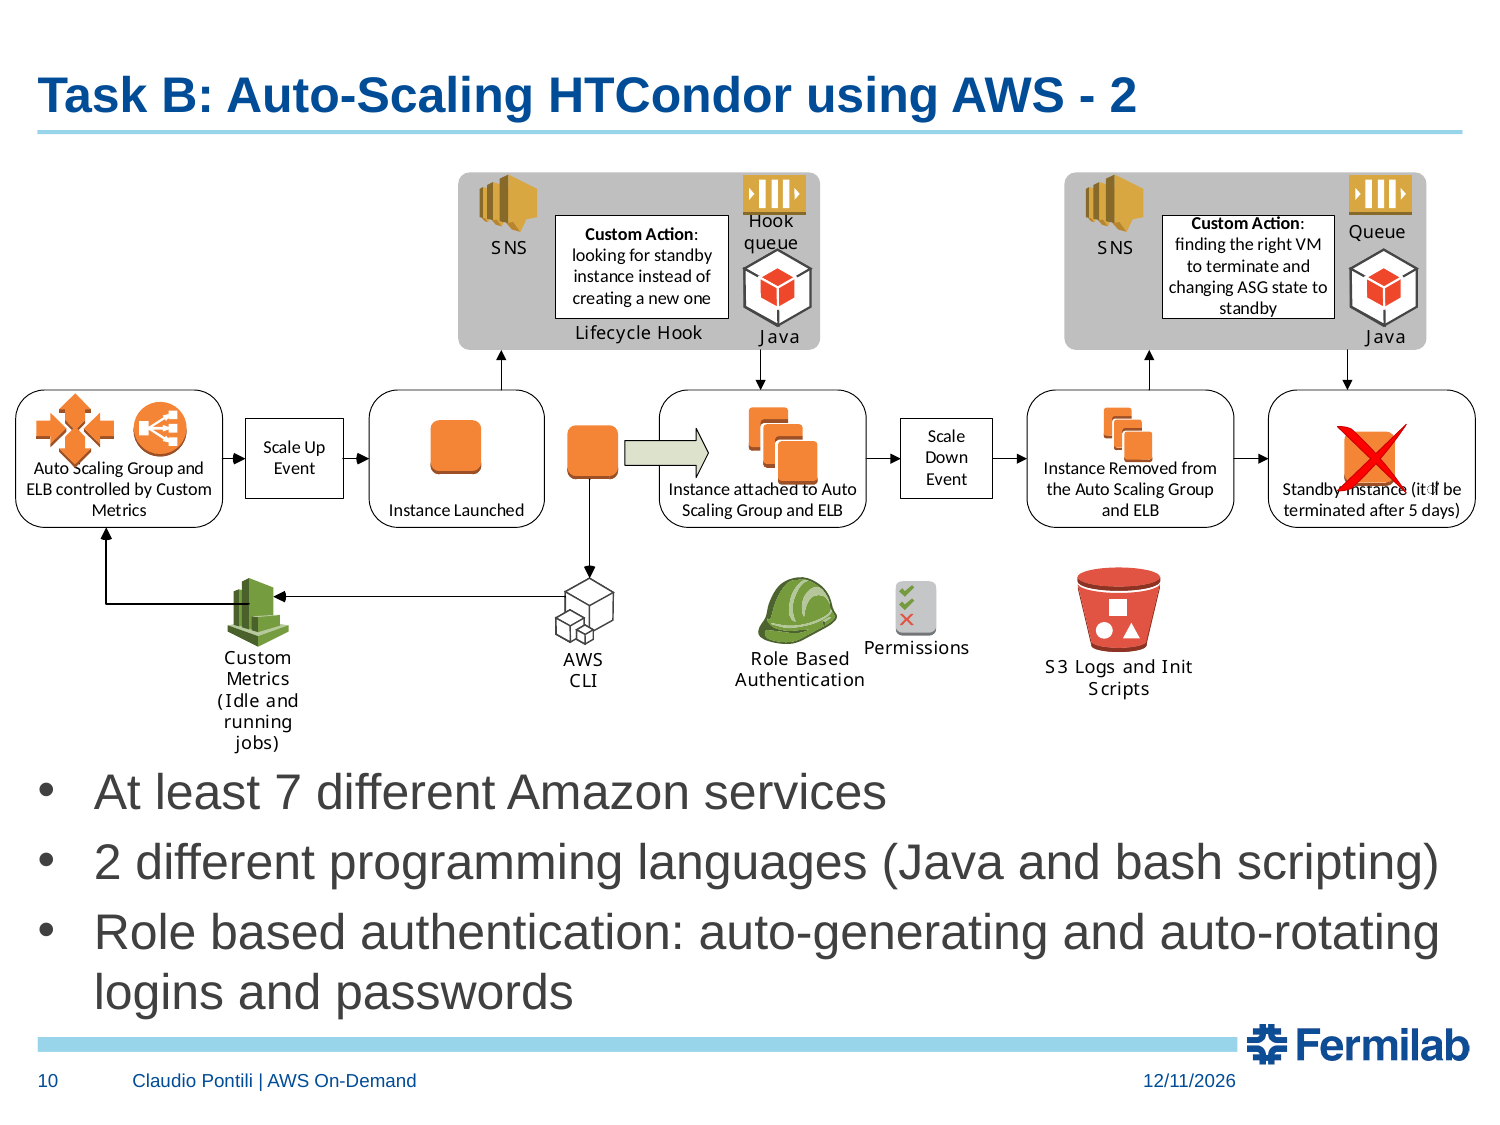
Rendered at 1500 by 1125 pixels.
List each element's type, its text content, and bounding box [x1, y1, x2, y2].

picture [0, 0, 1500, 1125]
slide_number 10 [37, 1068, 111, 1109]
title Task B: Auto-Scaling HTCondor using AWS - 2 [37, 17, 1463, 123]
list At least 7 different Amazon services 2 different programming languages (Java and bash scripting) Role based authentication: auto-generating and auto-rotating logins and passwords [37, 771, 1459, 936]
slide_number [1059, 1068, 1237, 1109]
footer Claudio Pontili | AWS On-Demand [132, 1068, 1014, 1109]
